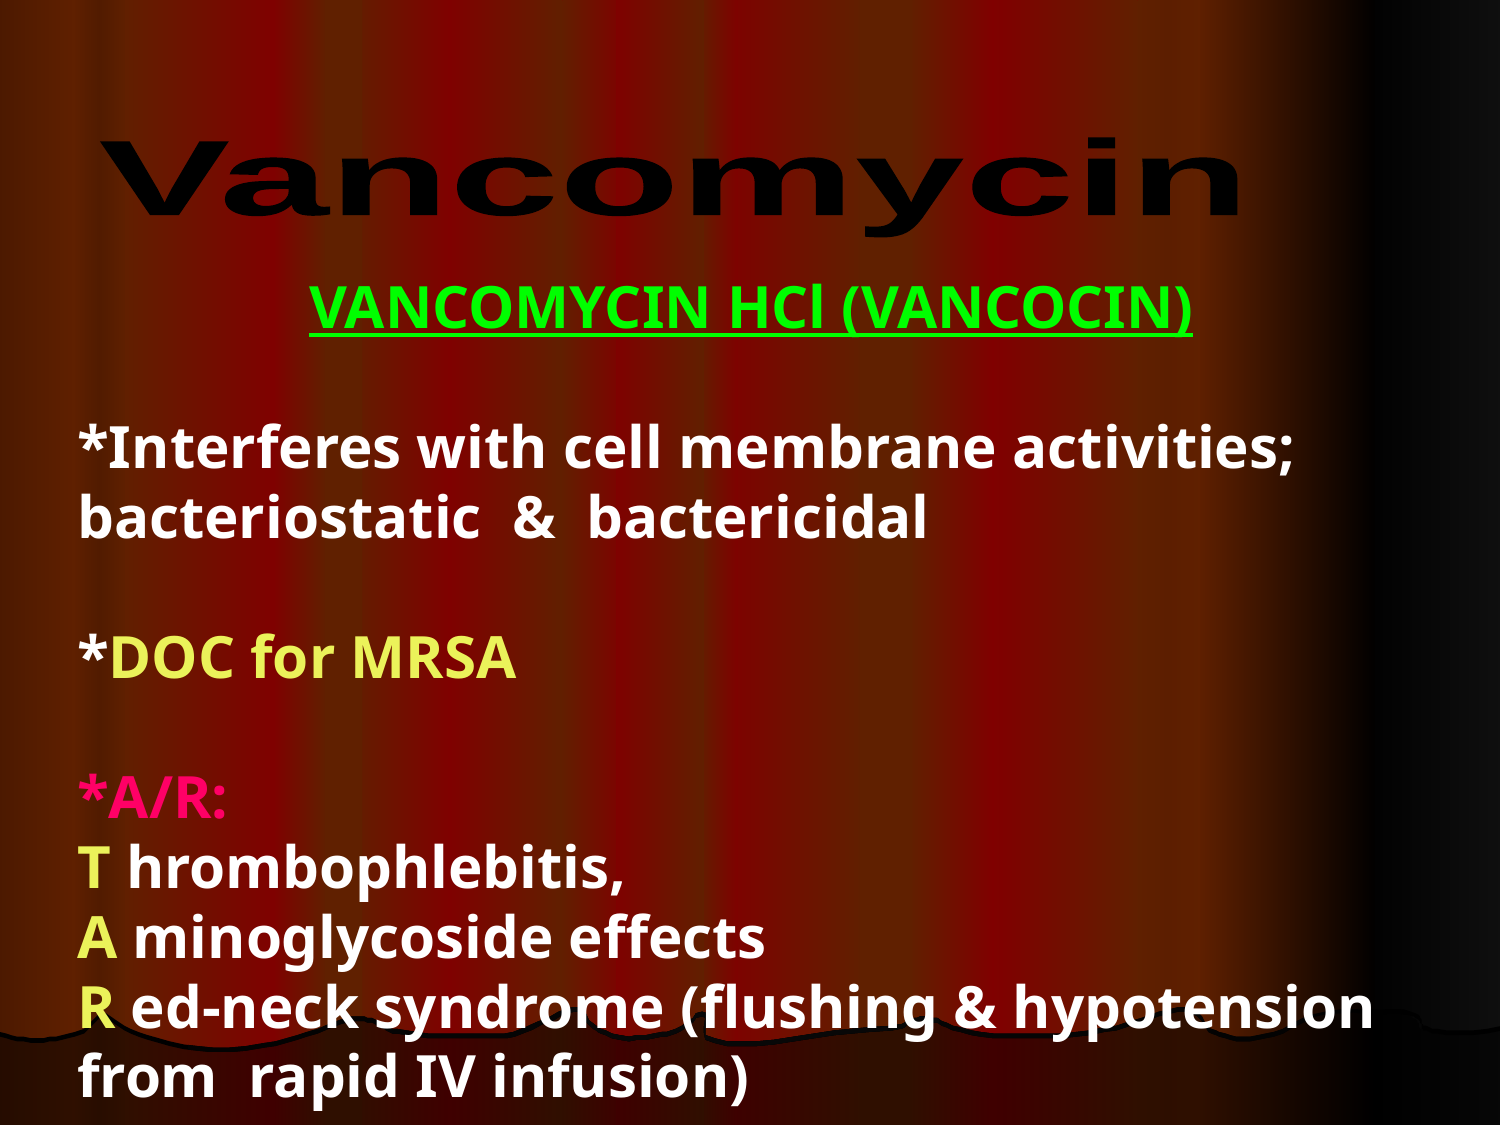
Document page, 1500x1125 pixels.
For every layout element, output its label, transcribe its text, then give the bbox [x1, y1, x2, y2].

text_box VANCOMYCIN HCl (VANCOCIN) *Interferes with cell membrane activities; bacteriostatic & bactericidal *DOC for MRSA *A/R: T hrombophlebitis, A minoglycoside effects R ed-neck syndrome (flushing & hypotension from rapid IV infusion) [62, 262, 1441, 1125]
